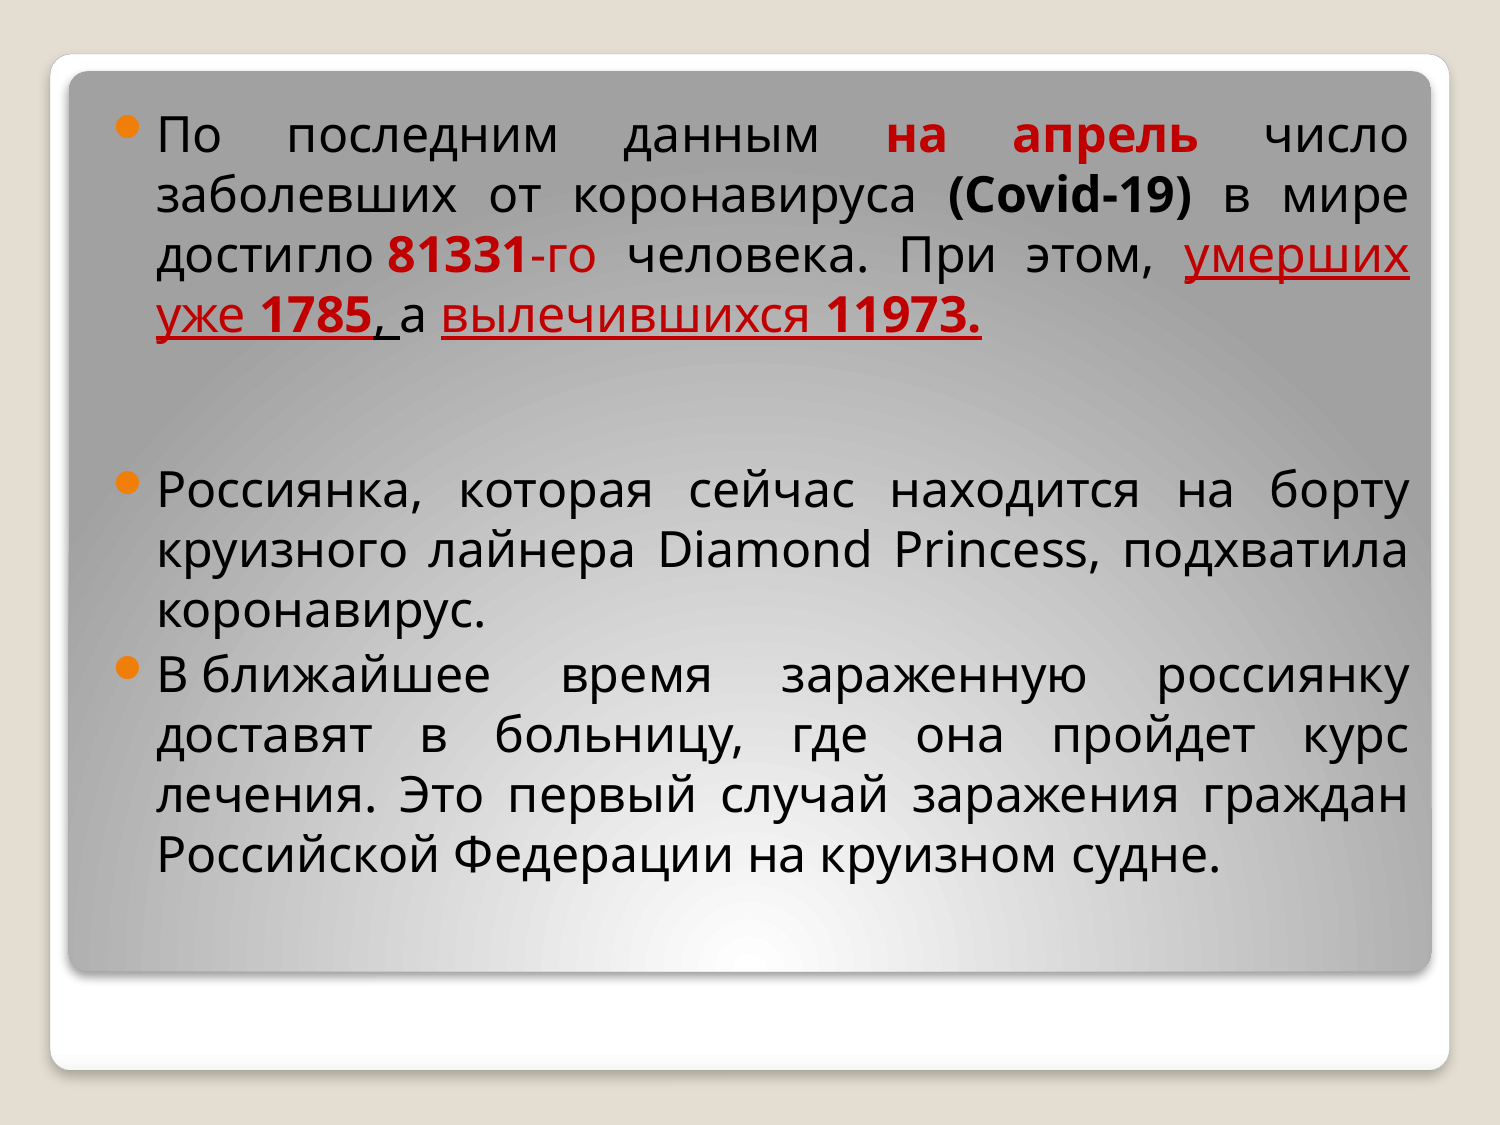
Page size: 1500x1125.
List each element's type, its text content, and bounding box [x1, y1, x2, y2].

list По последним данным на апрель число заболевших от коронавируса (Covid-19) в мире достигло 81331-го человека. При этом, умерших уже 1785, а вылечившихся 11973. Россиянка, которая сейчас находится на борту круизного лайнера Diamond Princess, подхватила коронавирус. В ближайшее время зараженную россиянку доставят в больницу, где она пройдет курс лечения. Это первый случай заражения граждан Российской Федерации на круизном судне. [82, 86, 1425, 1047]
